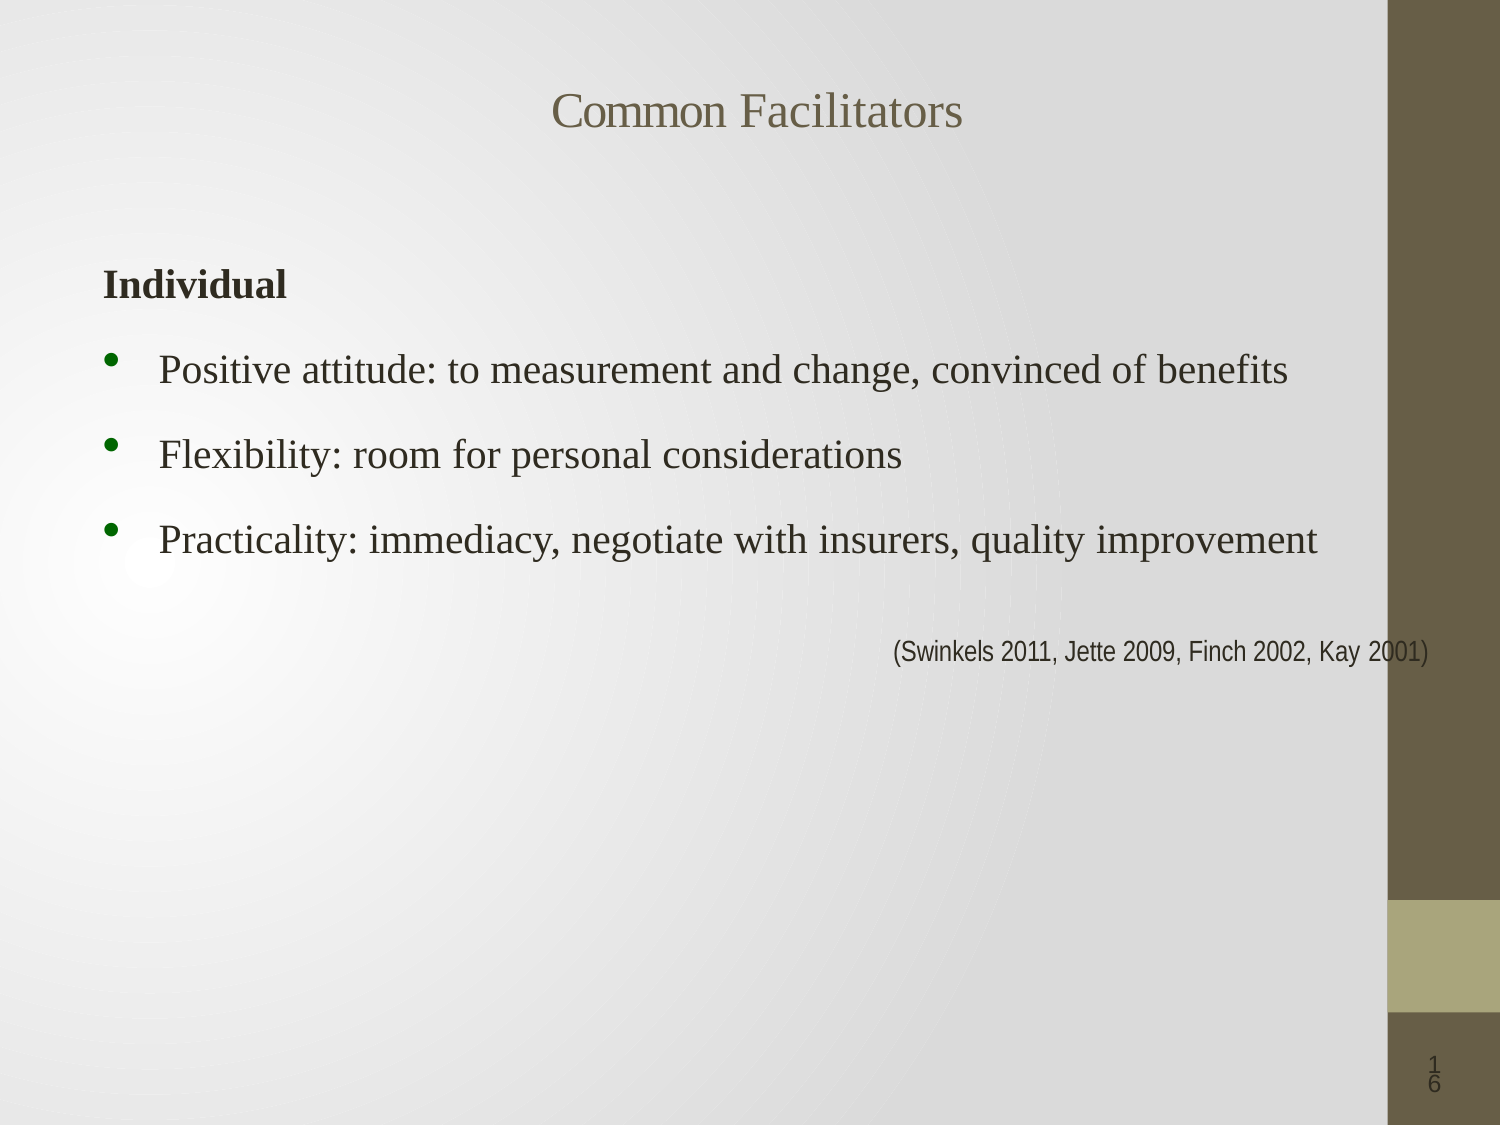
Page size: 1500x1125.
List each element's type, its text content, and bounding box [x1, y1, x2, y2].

text_box Individual Positive attitude: to measurement and change, convinced of benefits Flexibility: room for personal considerations Practicality: immediacy, negotiate with insurers, quality improvement (Swinkels 2011, Jette 2009, Finch 2002, Kay 2001) [100, 229, 1437, 667]
title Common Facilitators [422, 0, 1090, 187]
text_box 16 [1421, 1053, 1443, 1079]
